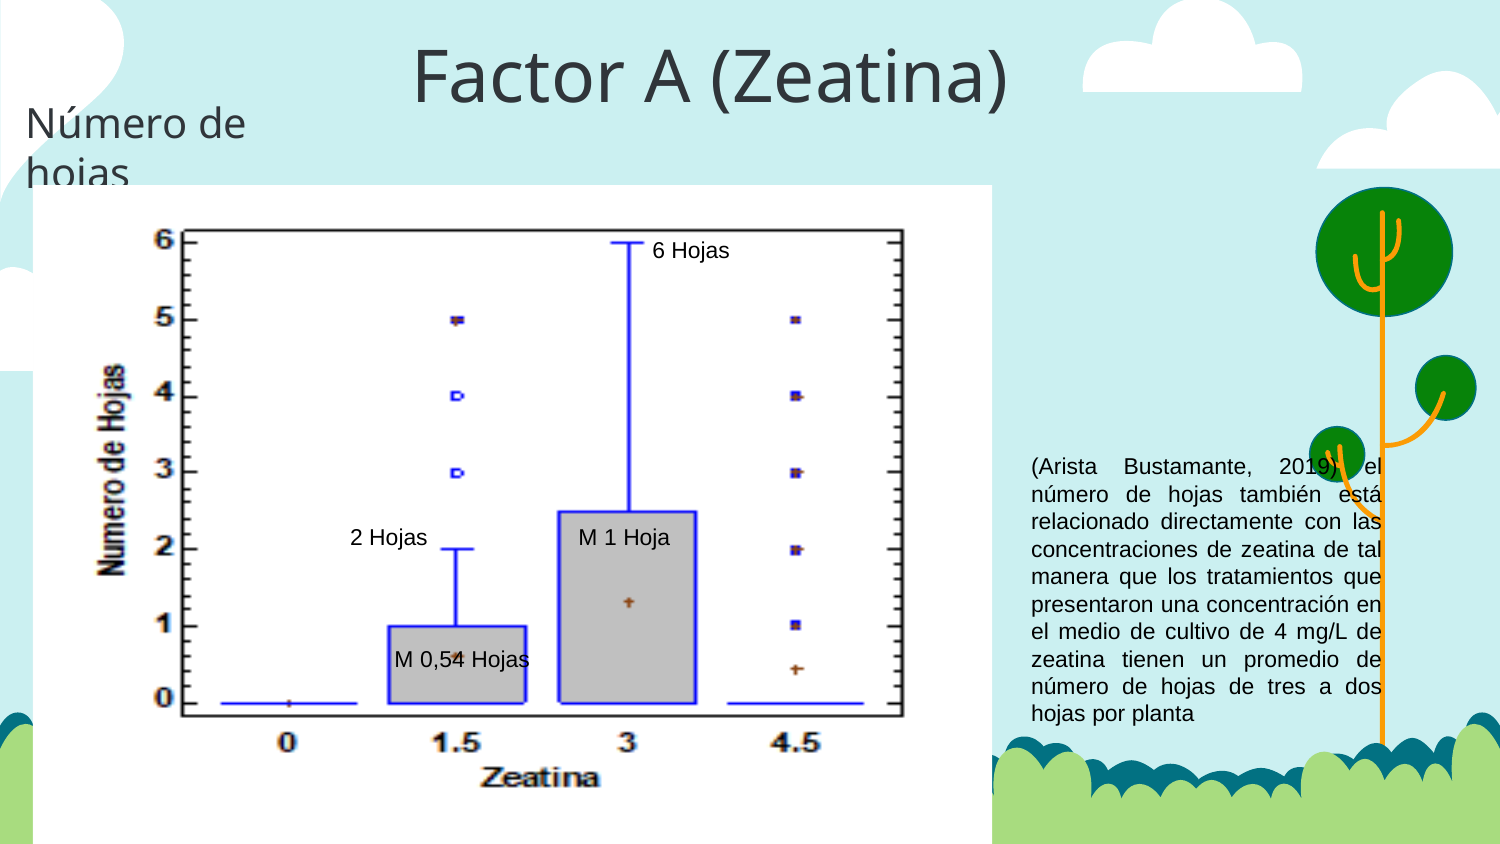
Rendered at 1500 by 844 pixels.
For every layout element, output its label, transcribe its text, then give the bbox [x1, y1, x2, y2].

title Factor A (Zeatina) [78, 14, 1343, 109]
text_box Número de hojas [10, 119, 351, 175]
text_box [32, 185, 993, 844]
text_box (Arista Bustamante, 2019) el número de hojas también está relacionado directamente con las concentraciones de zeatina de tal manera que los tratamientos que presentaron una concentración en el medio de cultivo de 4 mg/L de zeatina tienen un promedio de número de hojas de tres a dos hojas por planta [1016, 444, 1397, 734]
